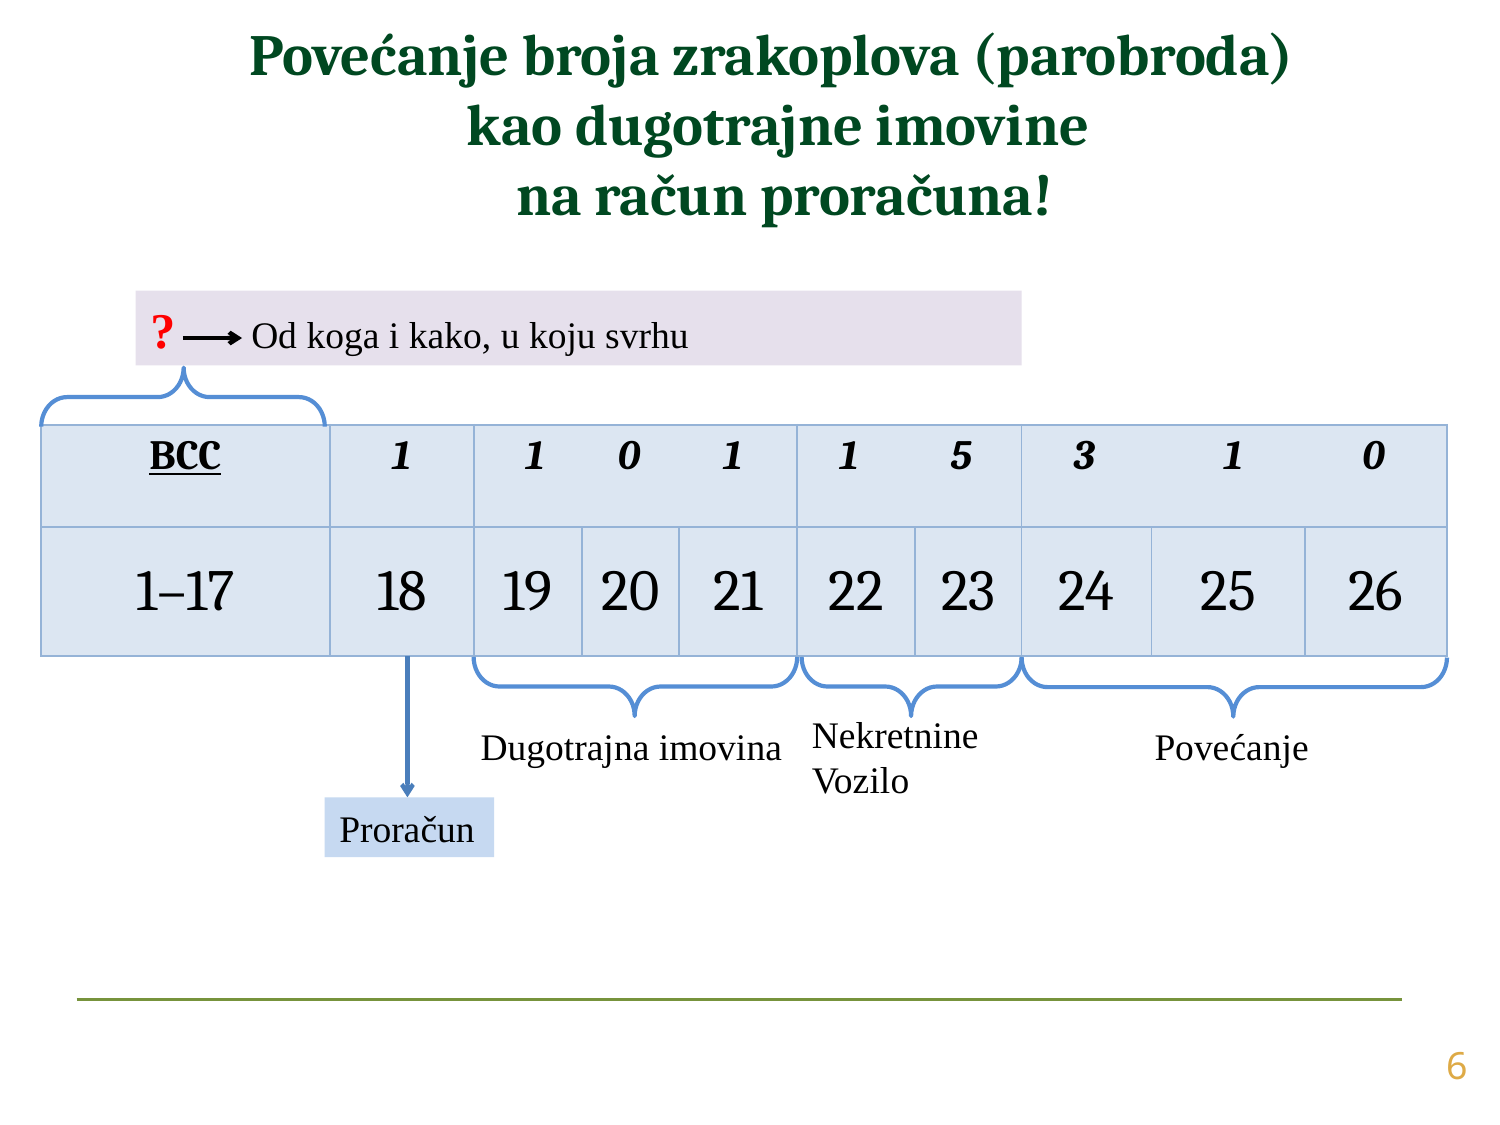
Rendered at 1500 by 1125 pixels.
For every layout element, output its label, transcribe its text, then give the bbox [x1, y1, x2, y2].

table_cell 24 [1022, 528, 1151, 655]
table_header 3 1 0 [1022, 426, 1446, 526]
table_cell 19 [475, 528, 581, 655]
text_box [472, 656, 798, 715]
table_cell 26 [1306, 528, 1446, 655]
table_header 1 0 1 [475, 426, 796, 526]
table_cell 21 [680, 528, 796, 655]
text_box Proračun [324, 797, 495, 858]
table_cell 23 [916, 528, 1021, 655]
table_header BCC [42, 426, 329, 526]
text_box 6 [1401, 1034, 1483, 1095]
table_cell 1–17 [42, 528, 329, 655]
text_box Dugotrajna imovina [465, 715, 797, 776]
text_box [800, 656, 1022, 704]
table_header 1 5 [798, 426, 1021, 526]
text_box [1020, 657, 1448, 715]
text_box Povećanje broja zrakoplova (parobroda) kao dugotrajne imovine na račun proračuna! [145, 59, 1424, 185]
table_header 1 [331, 426, 473, 526]
table_cell 22 [798, 528, 914, 655]
table_cell 18 [331, 528, 473, 655]
table_cell 25 [1152, 528, 1304, 655]
text_box ? Od koga i kako, u koju svrhu [135, 290, 1022, 366]
text_box [40, 366, 326, 427]
text_box Povećanje [1139, 715, 1376, 776]
text_box Nekretnine Vozilo [797, 704, 1057, 809]
table_cell 20 [583, 528, 678, 655]
